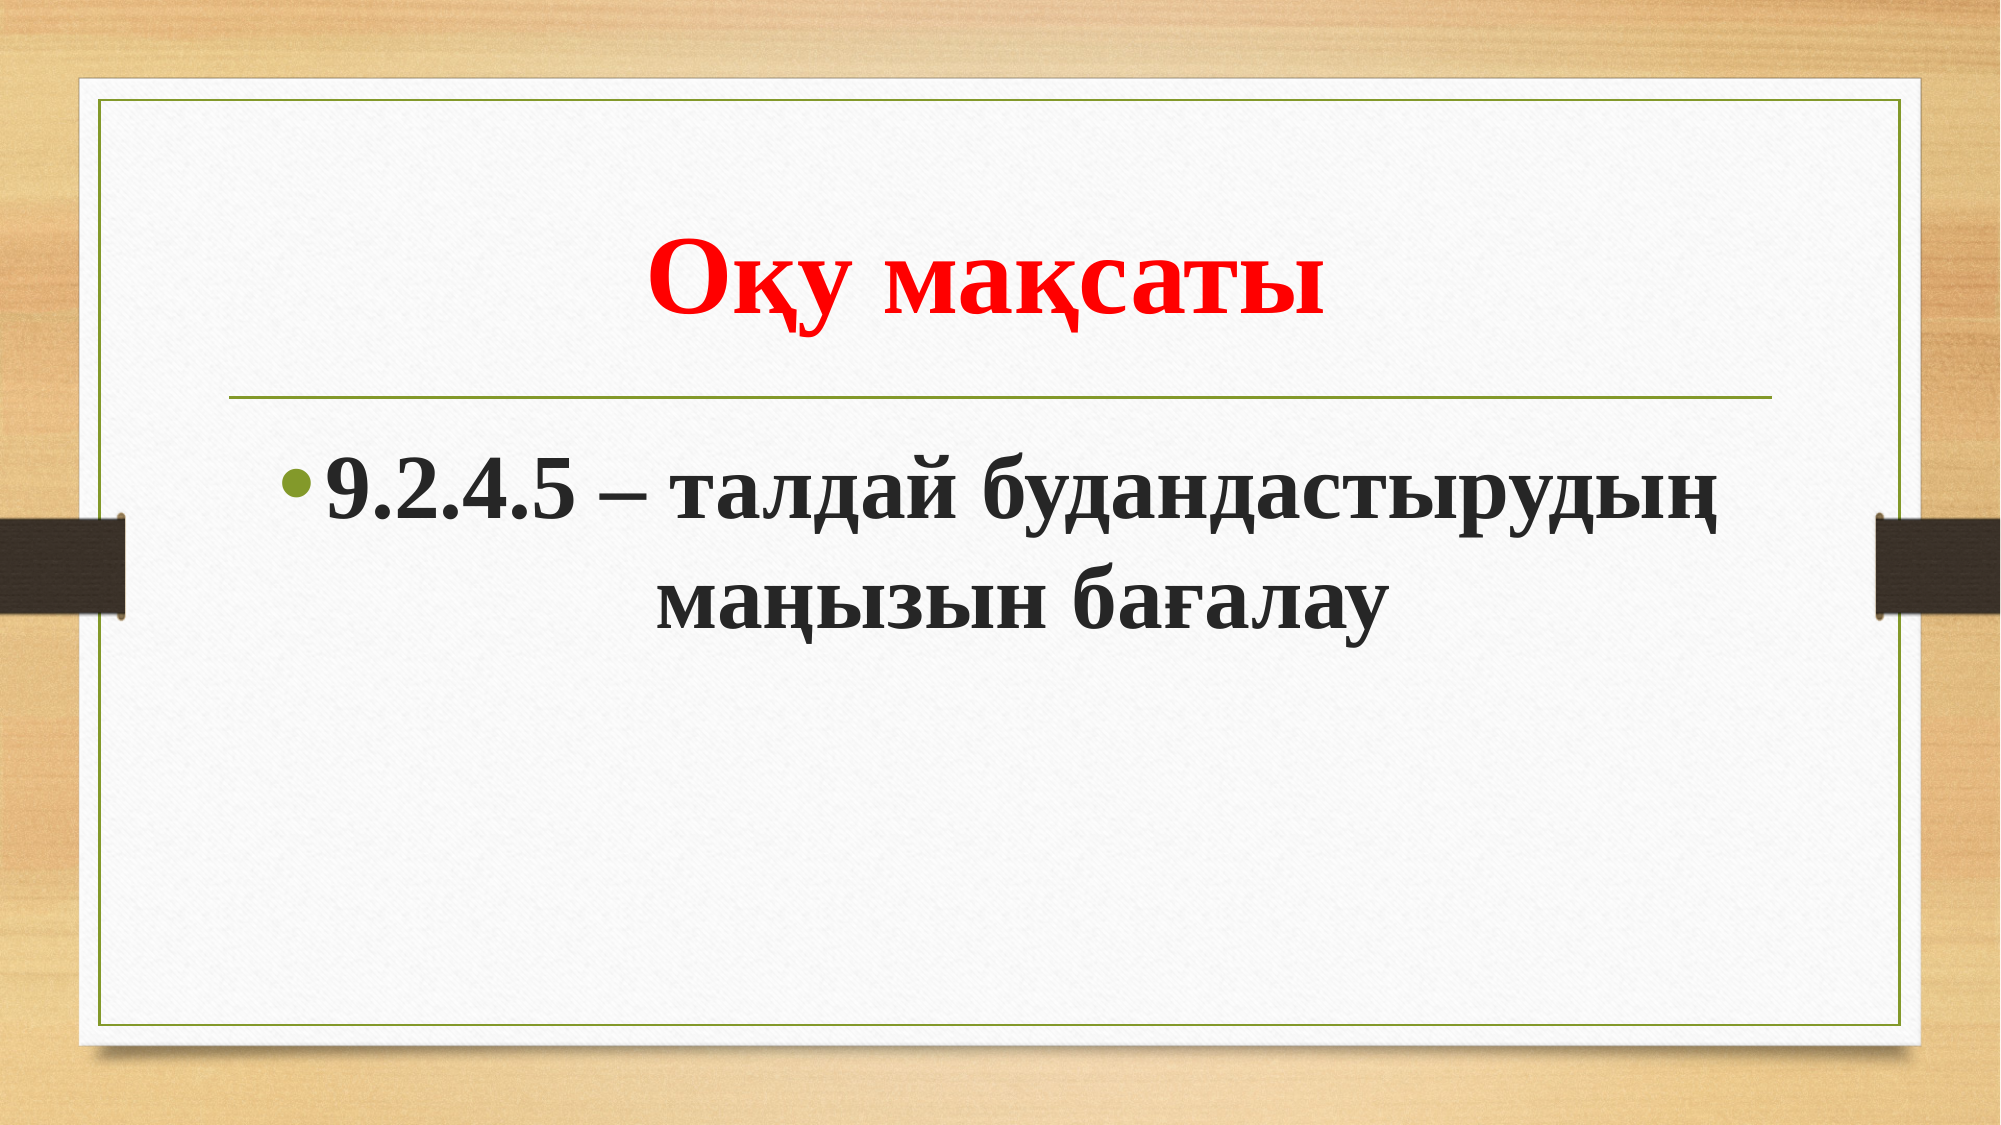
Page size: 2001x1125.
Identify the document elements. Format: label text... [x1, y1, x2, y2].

list 9.2.4.5 – талдай будандастырудың маңызын бағалау [212, 419, 1788, 964]
title Оқу мақсаты [212, 161, 1788, 375]
picture [0, 0, 2001, 1125]
